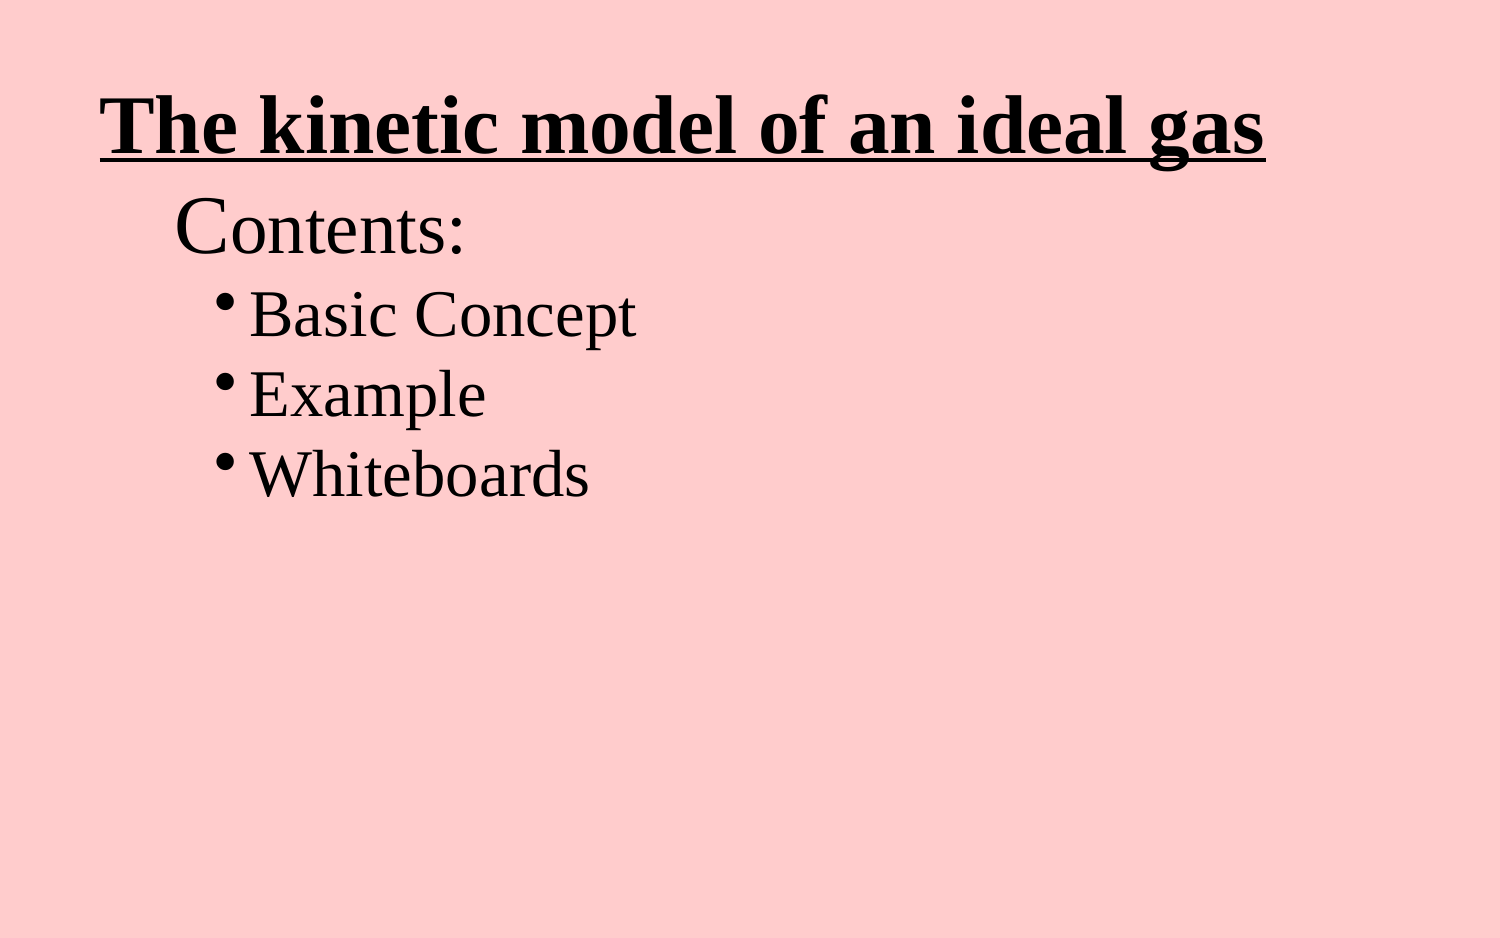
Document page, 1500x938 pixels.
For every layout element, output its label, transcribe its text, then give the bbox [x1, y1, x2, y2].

text_box The kinetic model of an ideal gas Contents: Basic Concept Example Whiteboards [84, 62, 1413, 517]
